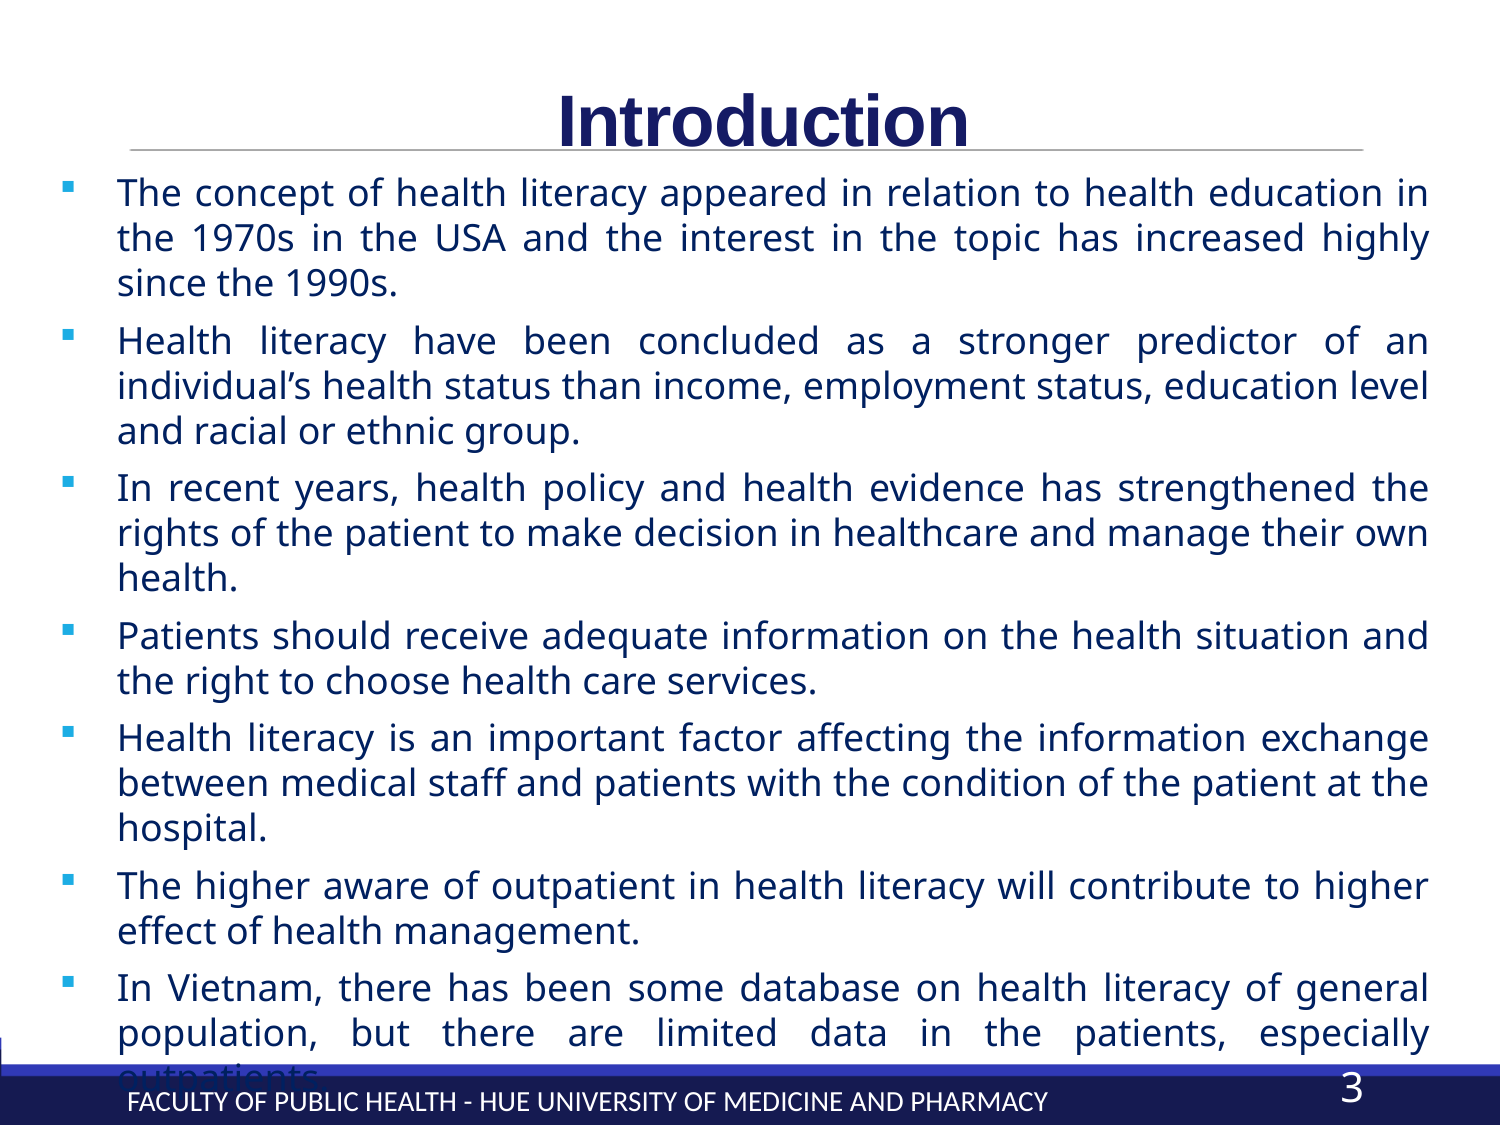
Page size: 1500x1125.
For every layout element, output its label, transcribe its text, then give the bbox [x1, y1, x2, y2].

title Introduction [466, 41, 1062, 161]
list The concept of health literacy appeared in relation to health education in the 1970s in the USA and the interest in the topic has increased highly since the 1990s. Health literacy have been concluded as a stronger predictor of an individual’s health status than income, employment status, education level and racial or ethnic group. In recent years, health policy and health evidence has strengthened the rights of the patient to make decision in healthcare and manage their own health. Patients should receive adequate information on the health situation and the right to choose health care services. Health literacy is an important factor affecting the information exchange between medical staff and patients with the condition of the patient at the hospital. The higher aware of outpatient in health literacy will contribute to higher effect of health management. In Vietnam, there has been some database on health literacy of general population, but there are limited data in the patients, especially outpatients. [59, 161, 1431, 1030]
footer Faculty of public health - Hue University of medicine and pharmacy [36, 1074, 1140, 1125]
picture [0, 0, 1500, 1125]
slide_number 3 [1218, 1059, 1380, 1120]
